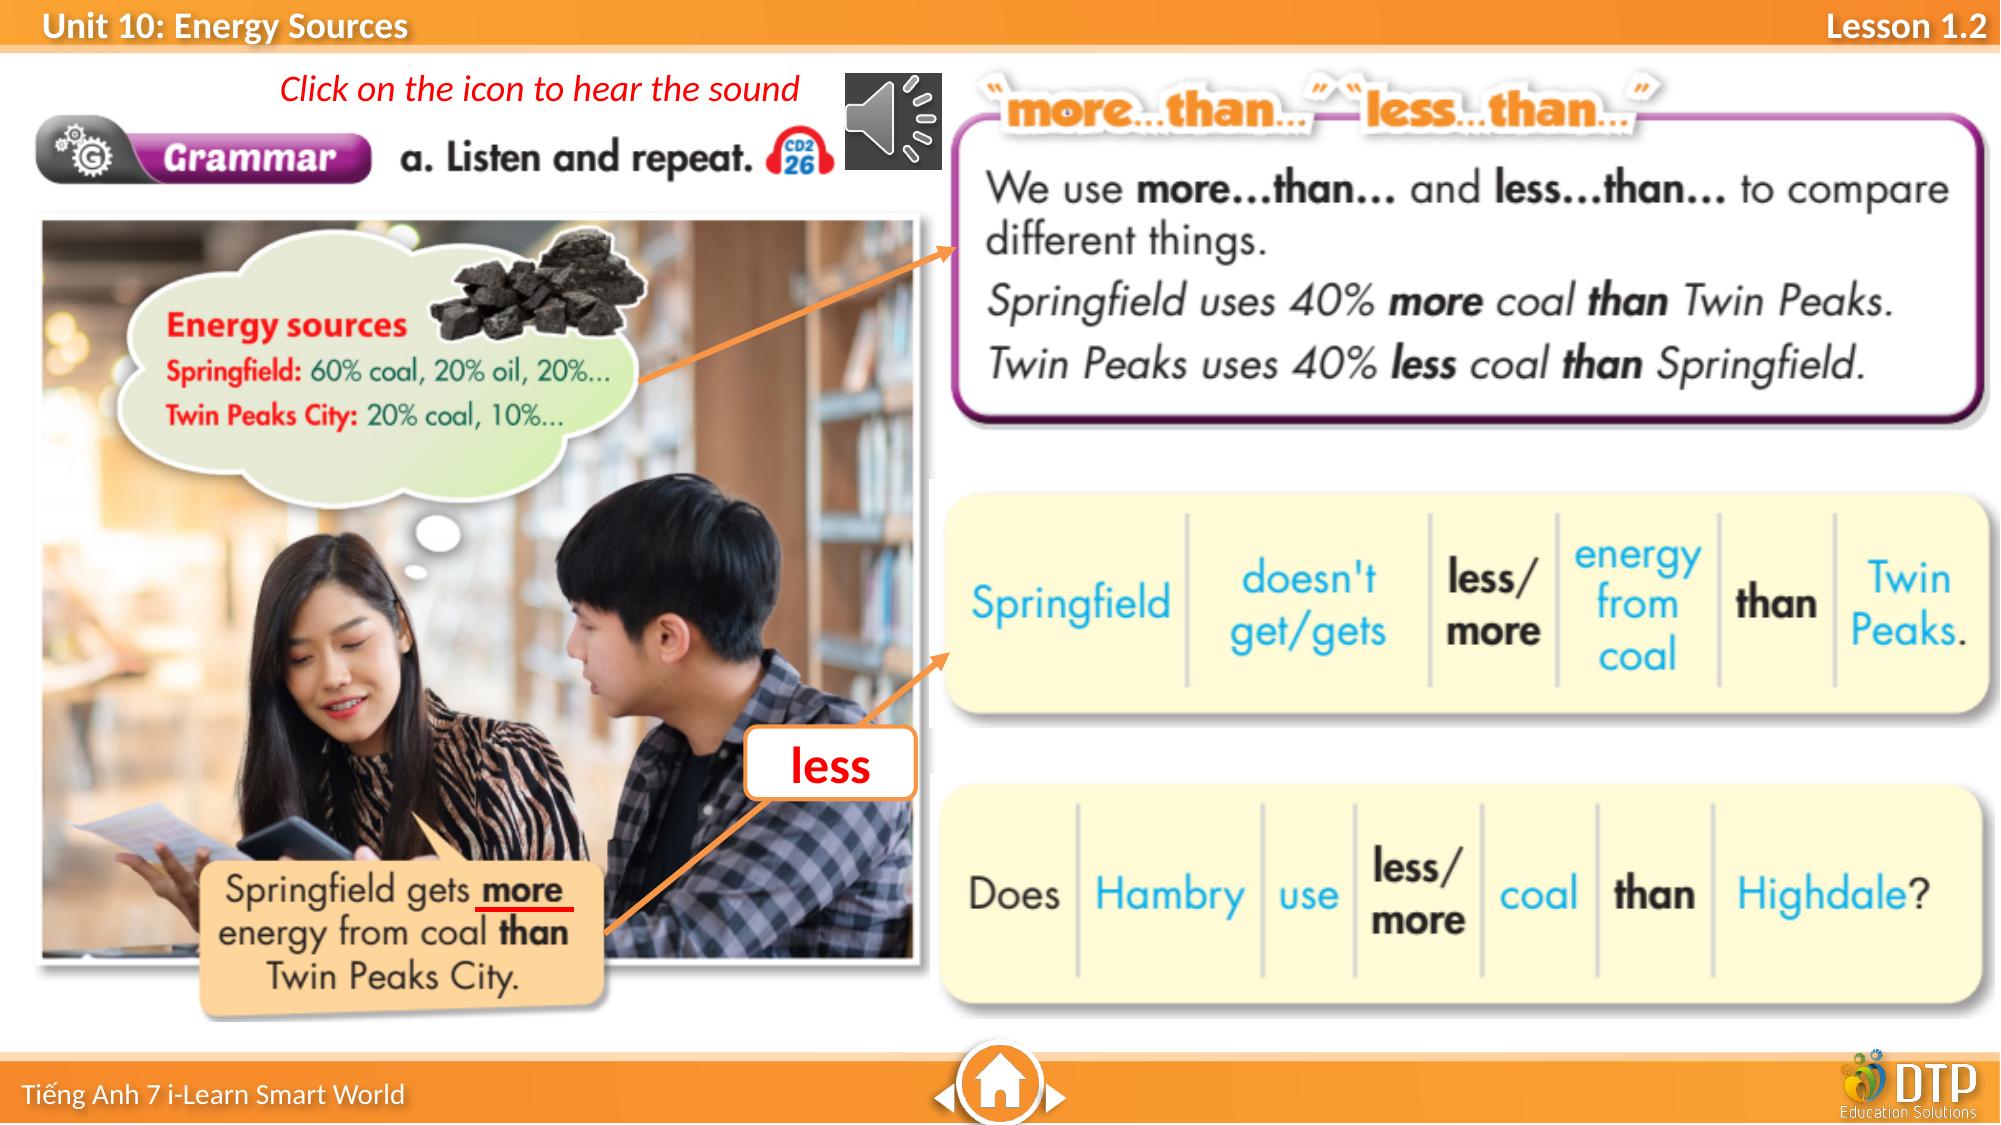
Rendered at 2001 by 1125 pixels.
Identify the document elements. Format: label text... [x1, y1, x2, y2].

picture [0, 0, 2000, 1125]
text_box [638, 246, 957, 383]
text_box Click on the icon to hear the sound [265, 56, 816, 97]
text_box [604, 651, 951, 934]
